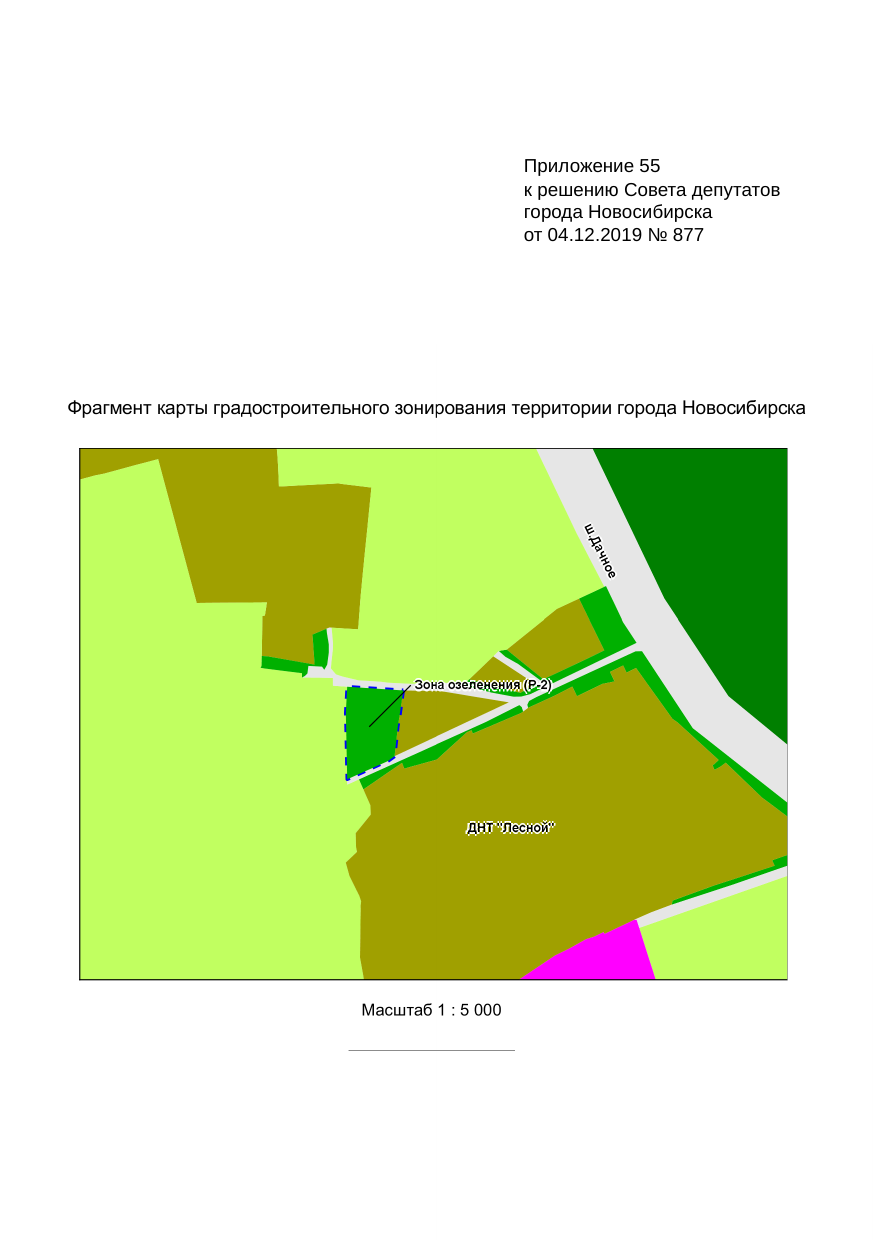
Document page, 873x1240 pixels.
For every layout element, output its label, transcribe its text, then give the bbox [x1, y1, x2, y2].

picture [0, 344, 873, 1240]
text_box к решению Совета депутатов города Новосибирска от 04.12.2019 № 877 [523, 177, 791, 246]
text_box Приложение 55 [523, 153, 711, 177]
